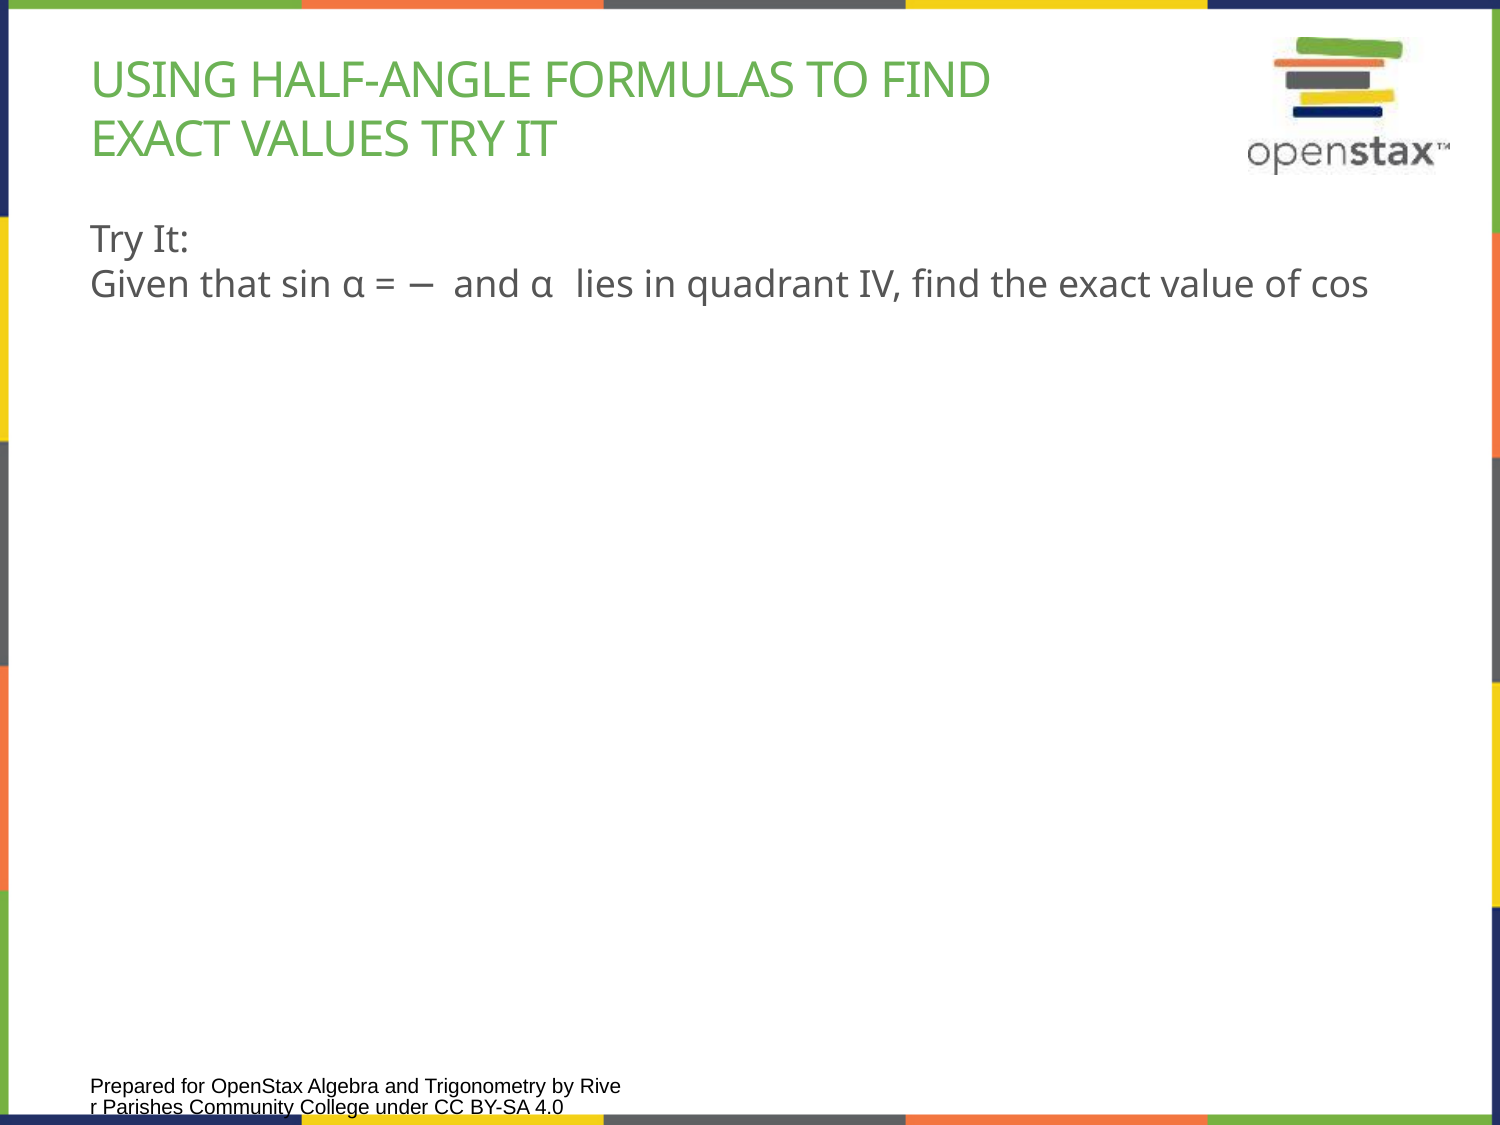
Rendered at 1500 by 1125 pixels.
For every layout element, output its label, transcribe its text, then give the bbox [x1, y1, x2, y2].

picture [0, 0, 1500, 1125]
title Using Half-Angle Formulas to Find Exact Values try it [75, 39, 1247, 175]
footer Prepared for OpenStax Algebra and Trigonometry by River Parishes Community College under CC BY-SA 4.0 [75, 1065, 638, 1112]
